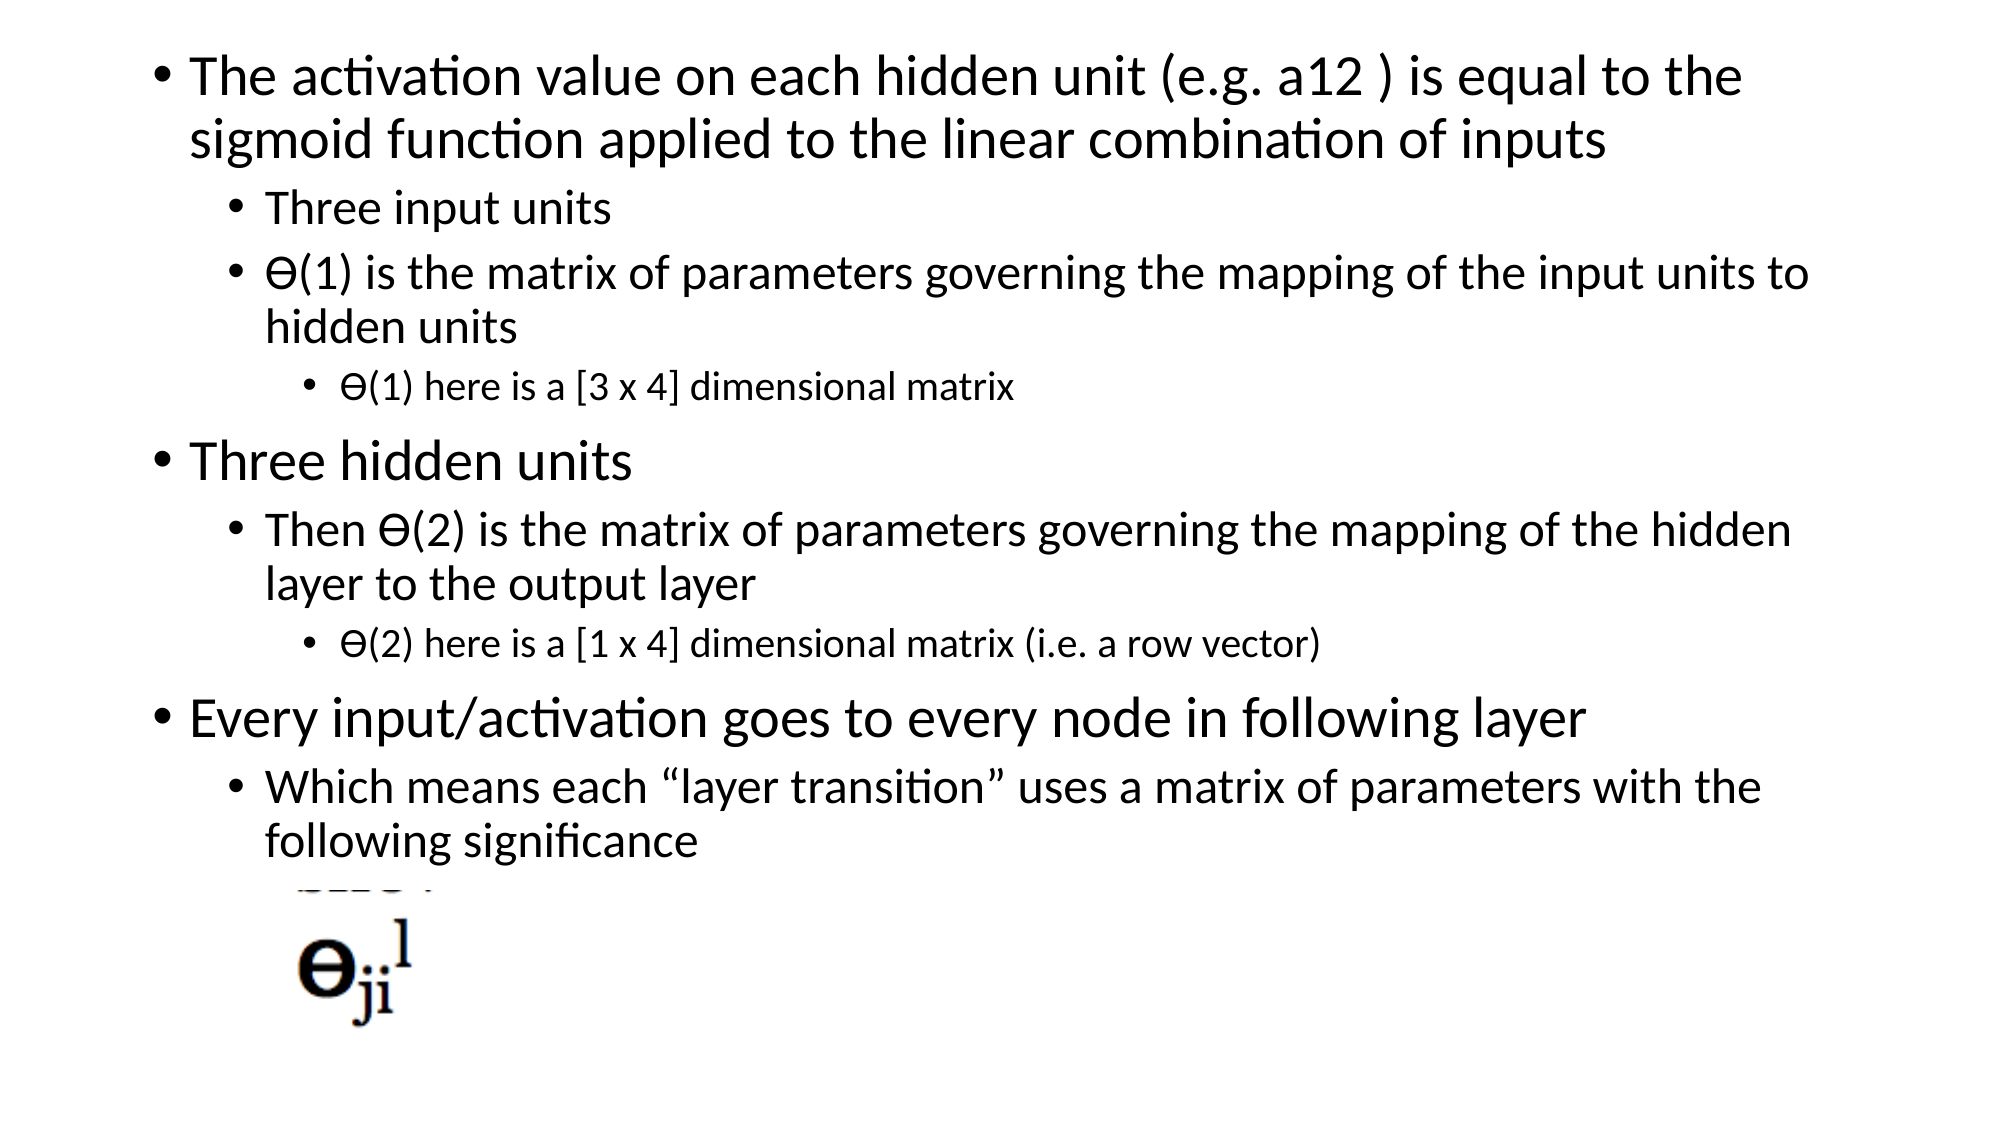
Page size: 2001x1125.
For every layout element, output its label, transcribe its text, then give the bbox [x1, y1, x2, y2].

list The activation value on each hidden unit (e.g. a12 ) is equal to the sigmoid function applied to the linear combination of inputs Three input units Ɵ(1) is the matrix of parameters governing the mapping of the input units to hidden units Ɵ(1) here is a [3 x 4] dimensional matrix Three hidden units Then Ɵ(2) is the matrix of parameters governing the mapping of the hidden layer to the output layer Ɵ(2) here is a [1 x 4] dimensional matrix (i.e. a row vector) Every input/activation goes to every node in following layer Which means each “layer transition” uses a matrix of parameters with the following significance [137, 37, 1863, 1014]
picture [267, 890, 439, 1041]
